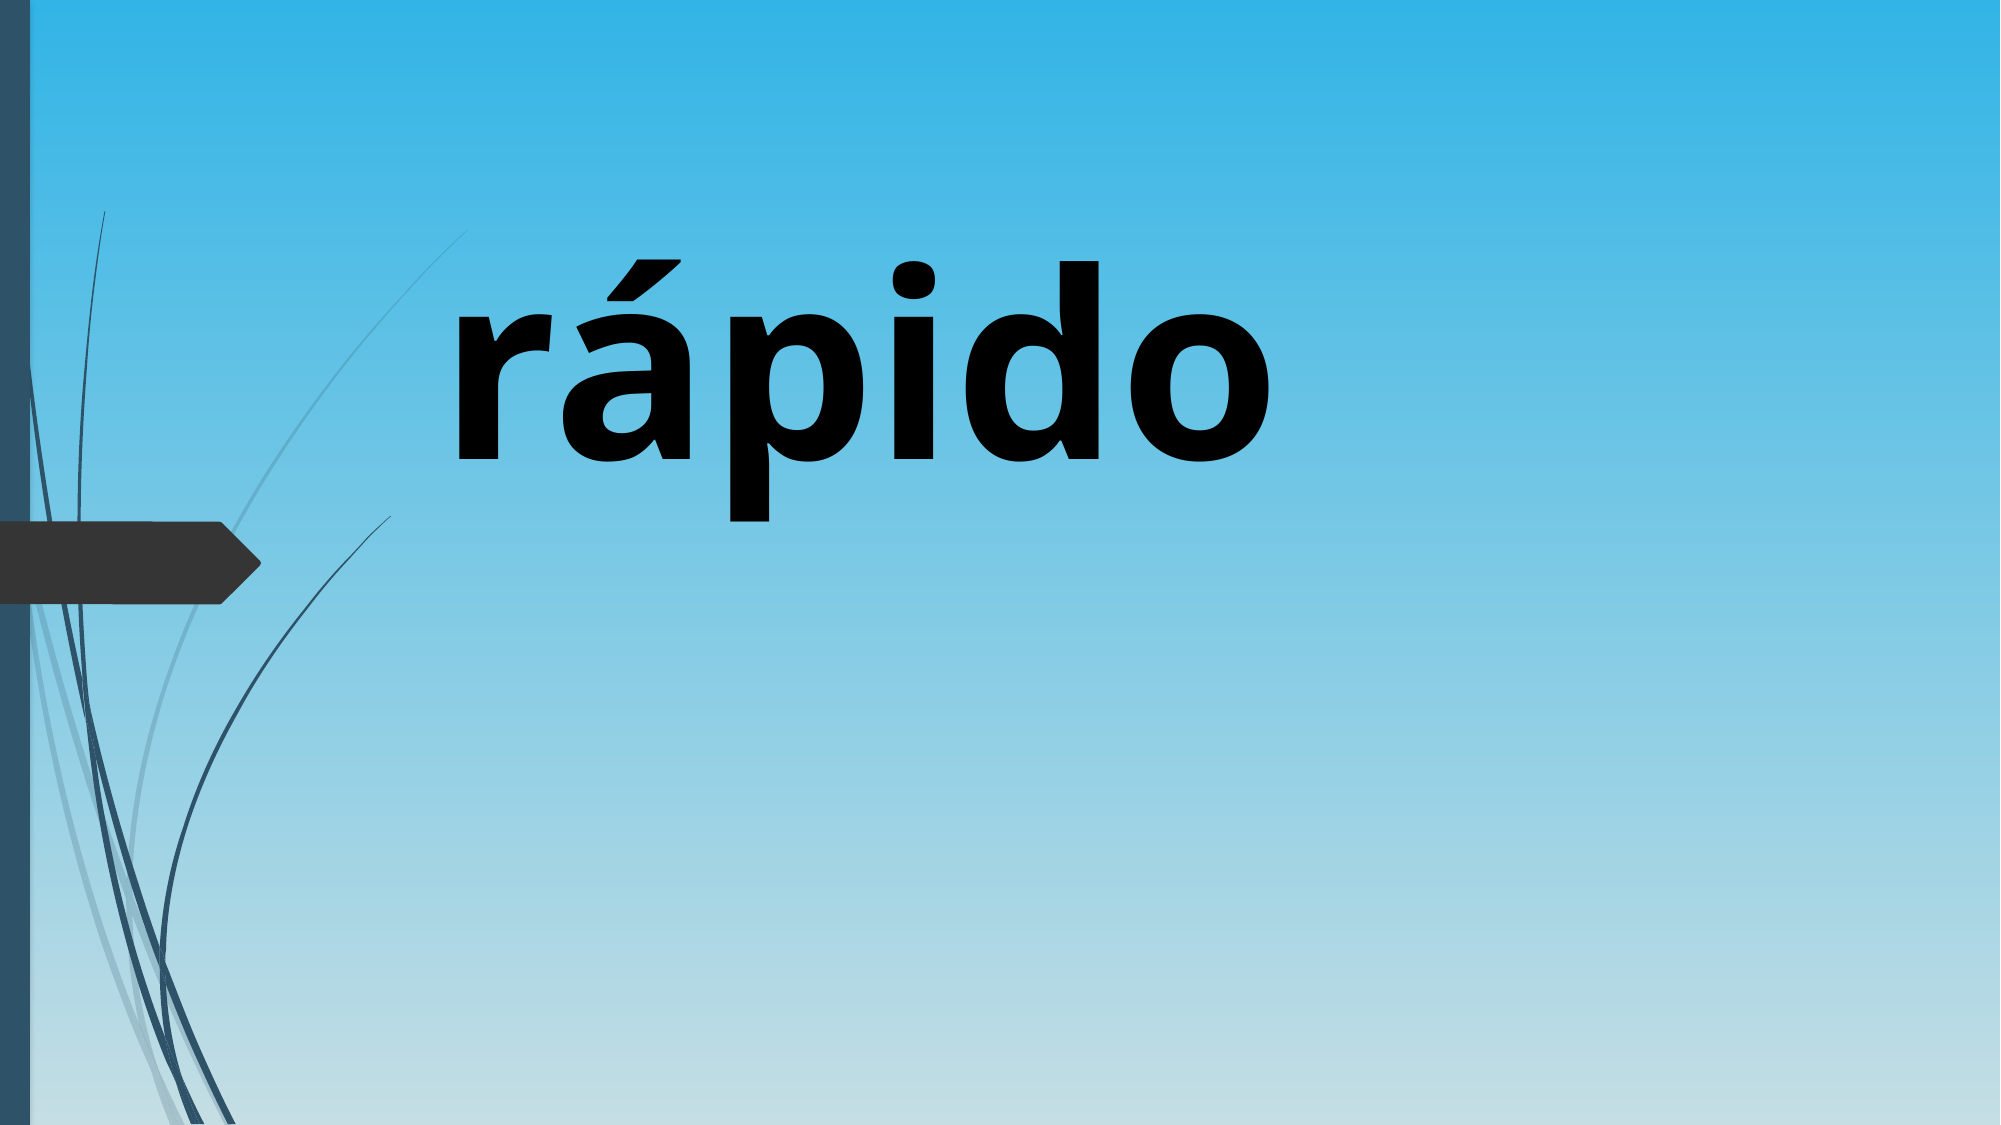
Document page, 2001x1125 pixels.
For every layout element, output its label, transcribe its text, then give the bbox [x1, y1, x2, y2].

title rápido [424, 99, 1888, 612]
